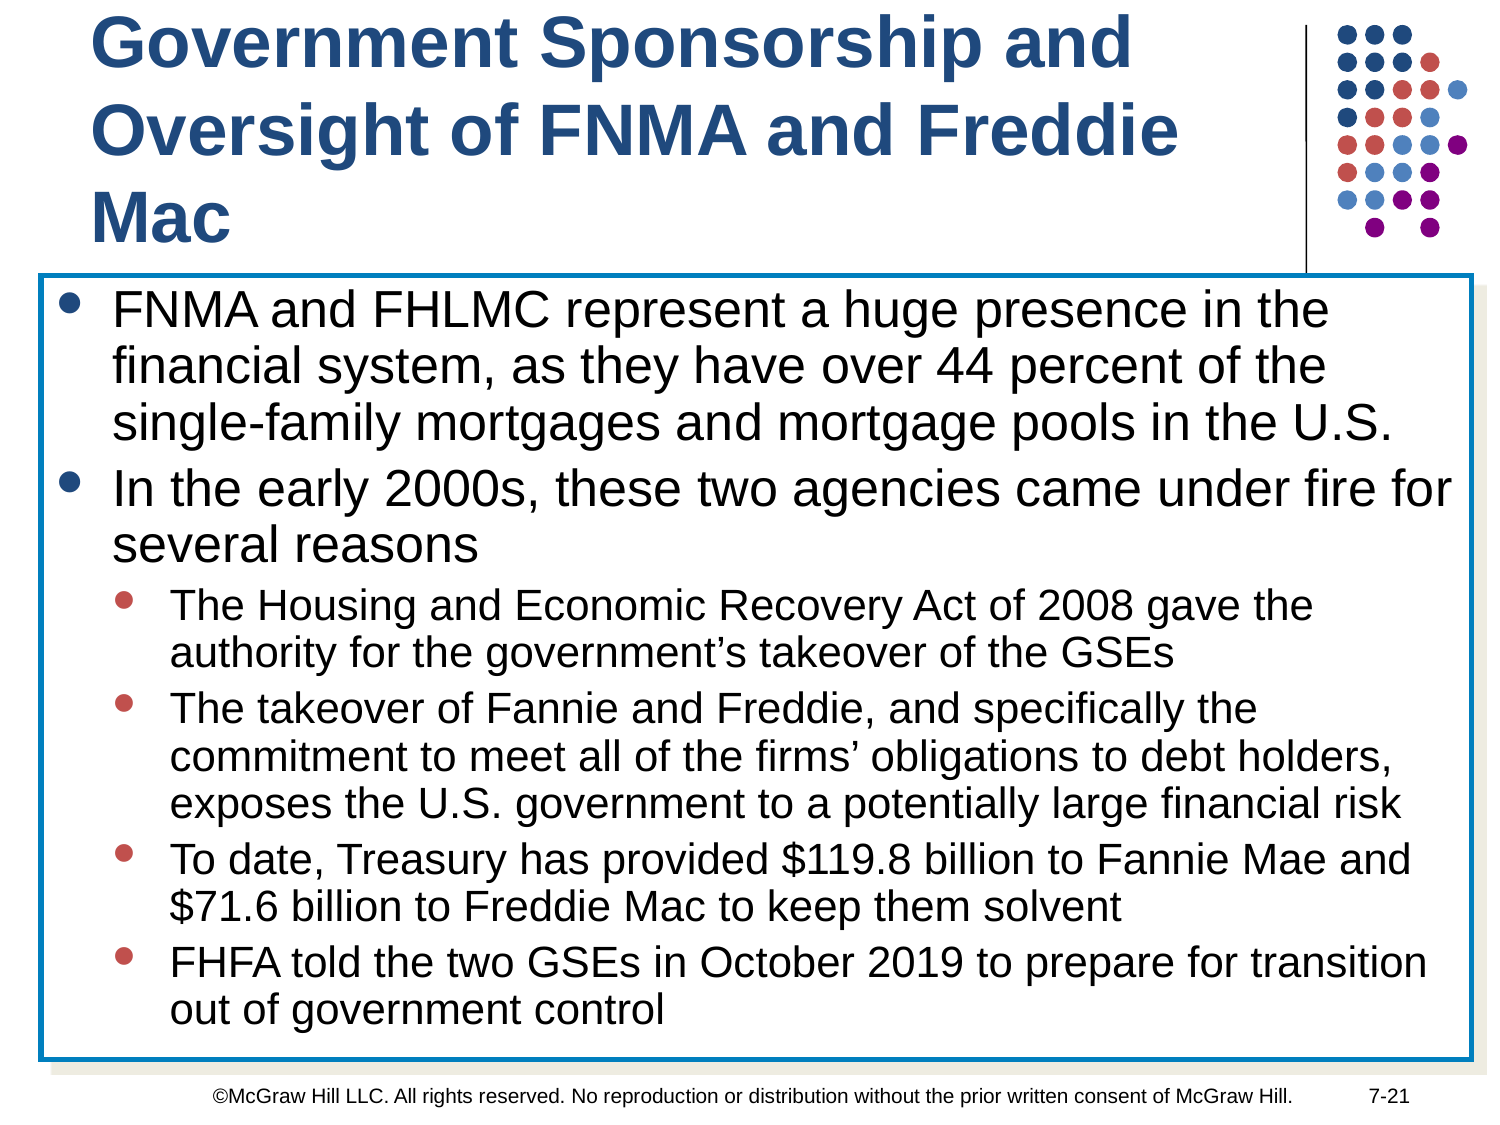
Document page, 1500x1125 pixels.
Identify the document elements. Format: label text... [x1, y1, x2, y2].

title Government Sponsorship and Oversight of FNMA and Freddie Mac [75, 20, 1313, 233]
slide_number 7-21 [1074, 1074, 1426, 1120]
footer ©McGraw Hill LLC. All rights reserved. No reproduction or distribution without the prior written consent of McGraw Hill. [114, 1075, 1399, 1125]
list FNMA and FHLMC represent a huge presence in the financial system, as they have over 44 percent of the single-family mortgages and mortgage pools in the U.S. In the early 2000s, these two agencies came under fire for several reasons The Housing and Economic Recovery Act of 2008 gave the authority for the government’s takeover of the GSEs The takeover of Fannie and Freddie, and specifically the commitment to meet all of the firms’ obligations to debt holders, exposes the U.S. government to a potentially large financial risk To date, Treasury has provided $119.8 billion to Fannie Mae and $71.6 billion to Freddie Mac to keep them solvent FHFA told the two GSEs in October 2019 to prepare for transition out of government control [41, 275, 1472, 1060]
